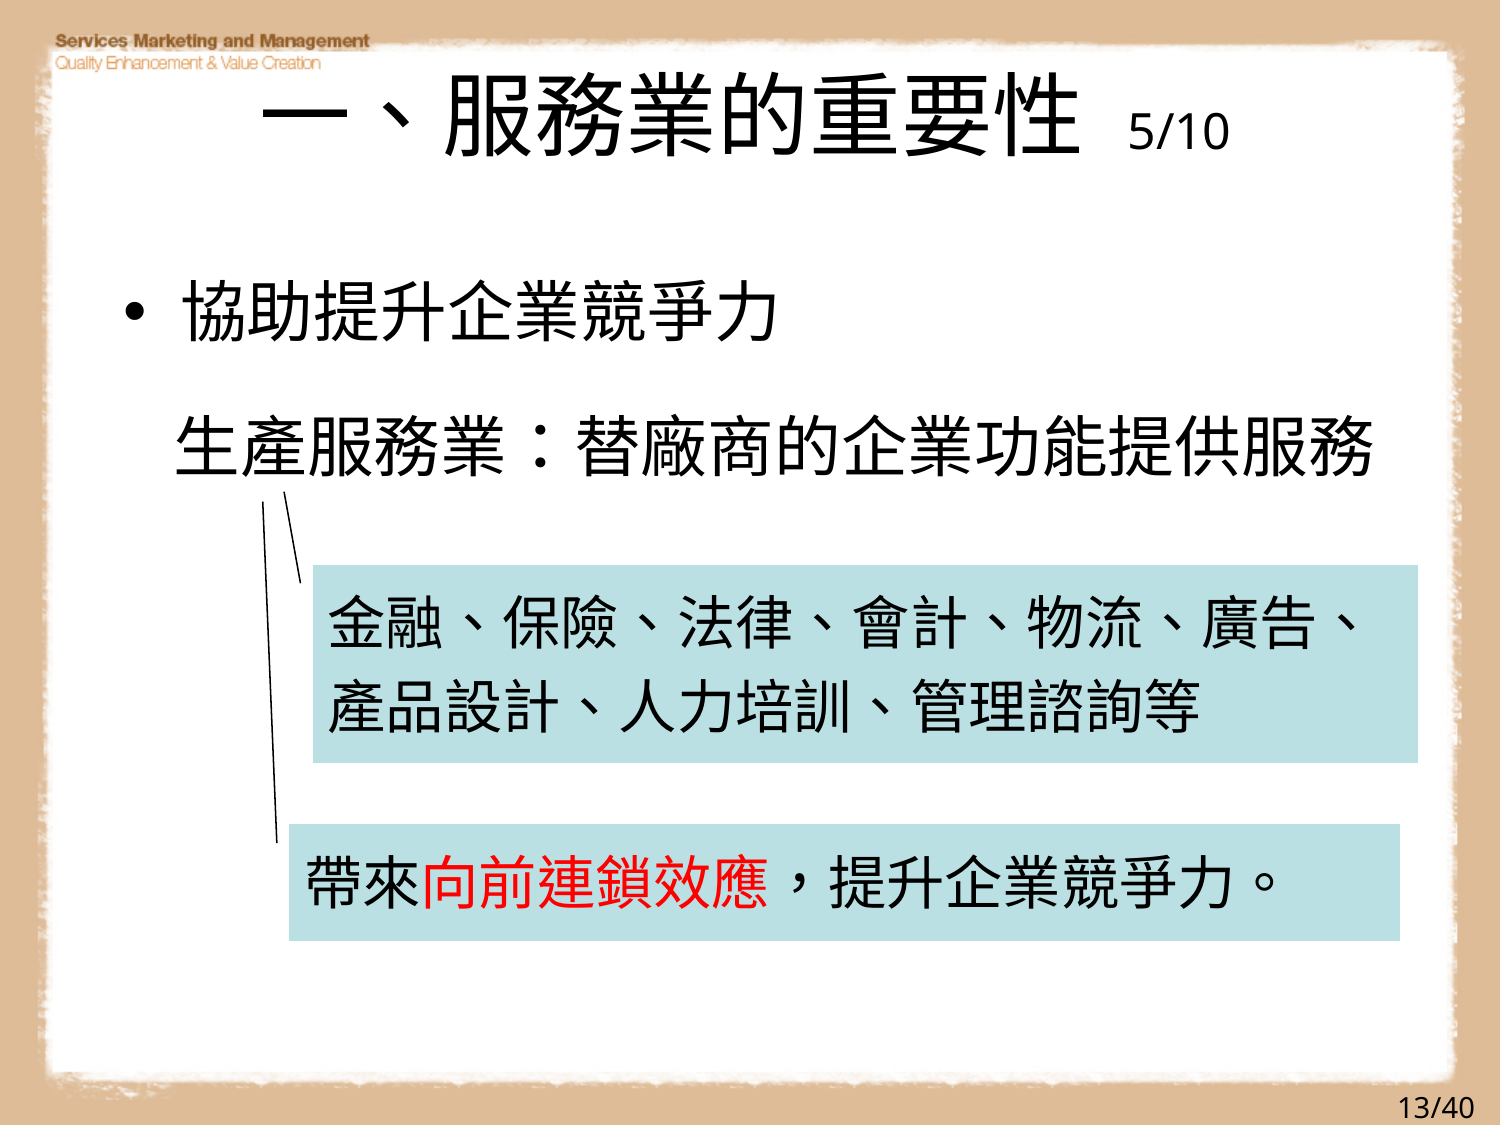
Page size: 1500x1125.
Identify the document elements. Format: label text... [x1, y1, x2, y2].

picture [0, 0, 1500, 1125]
title 一、服務業的重要性 5/10 [76, 19, 1427, 207]
list 協助提升企業競爭力 [108, 262, 1459, 409]
text_box 生產服務業：替廠商的企業功能提供服務 [159, 397, 1390, 492]
text_box 金融、保險、法律、會計、物流、廣告、產品設計、人力培訓、管理諮詢等 [313, 565, 1418, 763]
text_box 帶來向前連鎖效應，提升企業競爭力。 [289, 824, 1400, 941]
